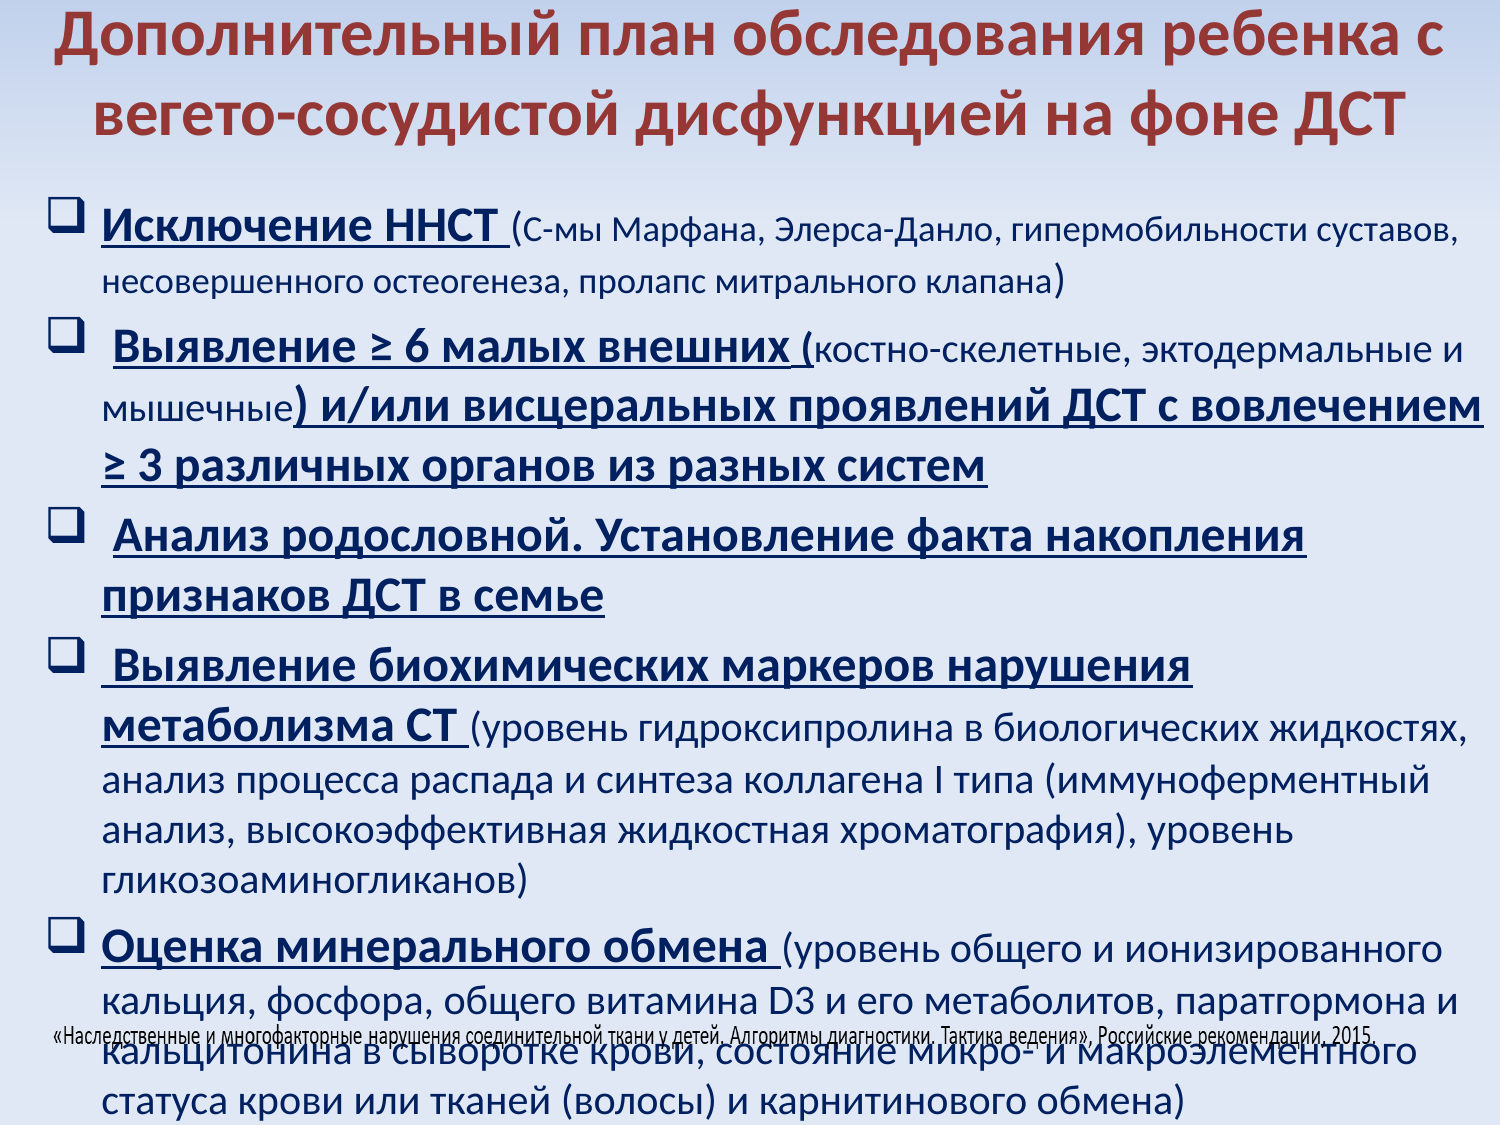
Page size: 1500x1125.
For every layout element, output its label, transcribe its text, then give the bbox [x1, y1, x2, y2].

picture [40, 1009, 1388, 1070]
list Исключение ННСТ (C-мы Марфана, Элерса-Данло, гипермобильности суставов, несовершенного остеогенеза, пролапс митрального клапана) Выявление ≥ 6 малых внешних (костно-скелетные, эктодермальные и мышечные) и/или висцеральных проявлений ДСТ с вовлечением ≥ 3 различных органов из разных систем Анализ родословной. Установление факта накопления признаков ДСТ в семье Выявление биохимических маркеров нарушения метаболизма СТ (уровень гидроксипролина в биологических жидкостях, анализ процесса распада и синтеза коллагена I типа (иммуноферментный анализ, высокоэффективная жидкостная хроматография), уровень гликозоаминогликанов) Оценка минерального обмена (уровень общего и ионизированного кальция, фосфора, общего витамина D3 и его метаболитов, паратгормона и кальцитонина в сыворотке крови, состояние микро- и макроэлементного статуса крови или тканей (волосы) и карнитинового обмена) [29, 184, 1500, 1125]
title Дополнительный план обследования ребенка с вегето-сосудистой дисфункцией на фоне ДСТ [0, 0, 1500, 173]
